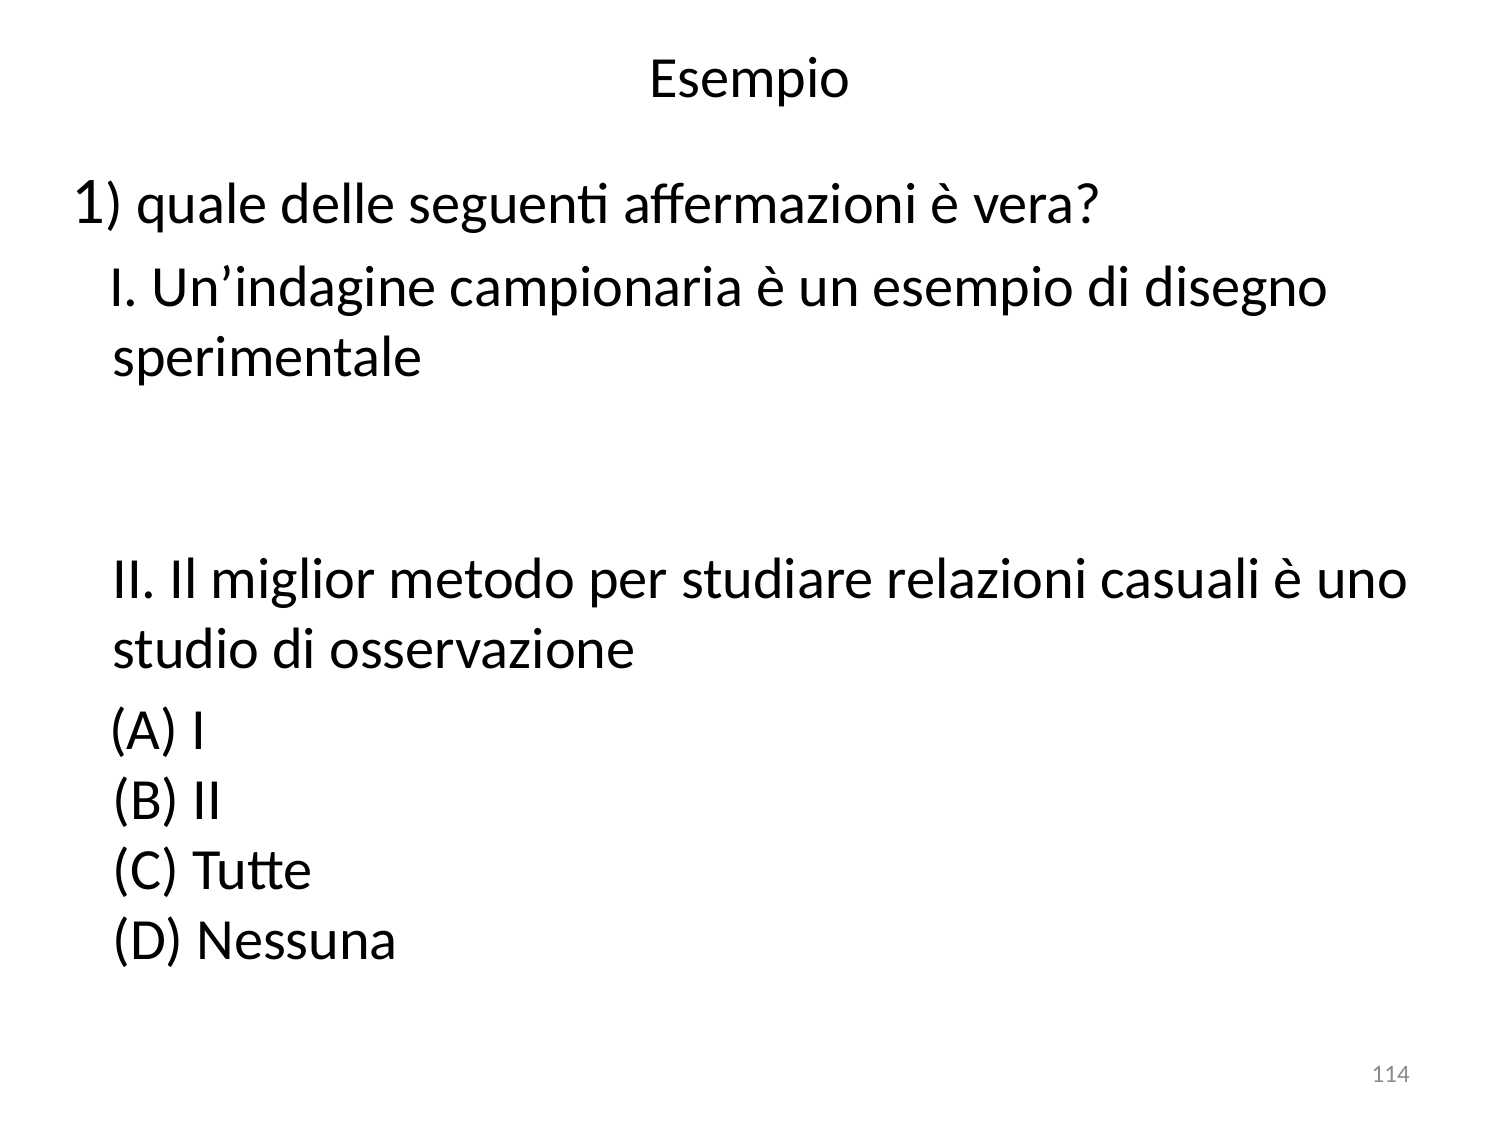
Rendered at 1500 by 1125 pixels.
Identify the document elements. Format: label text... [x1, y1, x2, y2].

slide_number 114 [1074, 1042, 1425, 1103]
title Esempio [75, 0, 1425, 148]
list 1) quale delle seguenti affermazioni è vera? I. Un’indagine campionaria è un esempio di disegno sperimentale II. Il miglior metodo per studiare relazioni casuali è uno studio di osservazione (A) I (B) II (C) Tutte (D) Nessuna [41, 148, 1467, 1125]
